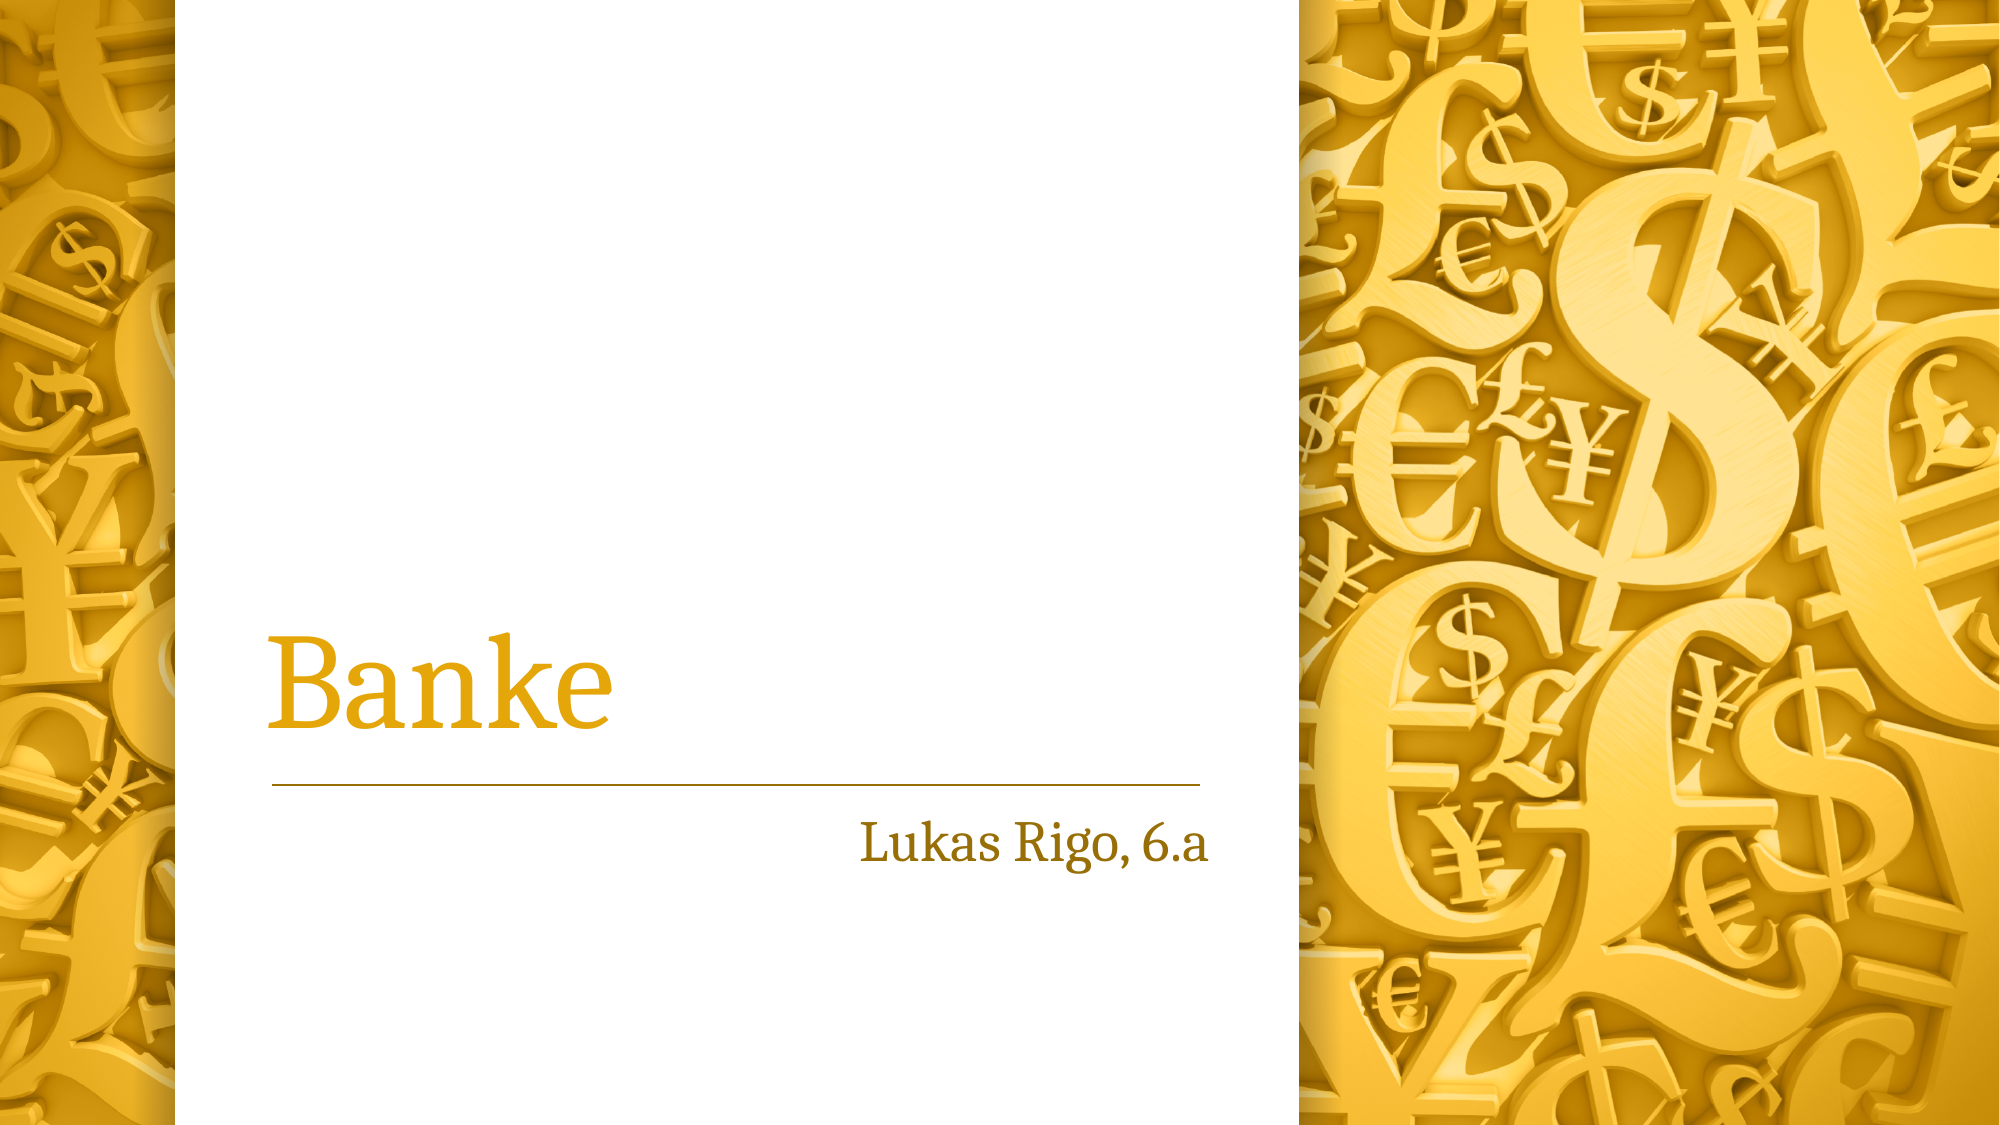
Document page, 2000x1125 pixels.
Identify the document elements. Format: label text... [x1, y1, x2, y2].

picture [0, 0, 175, 1125]
title Banke [249, 262, 1225, 763]
subtitle Lukas Rigo, 6.a [249, 803, 1225, 1012]
picture [1299, 0, 2000, 1125]
